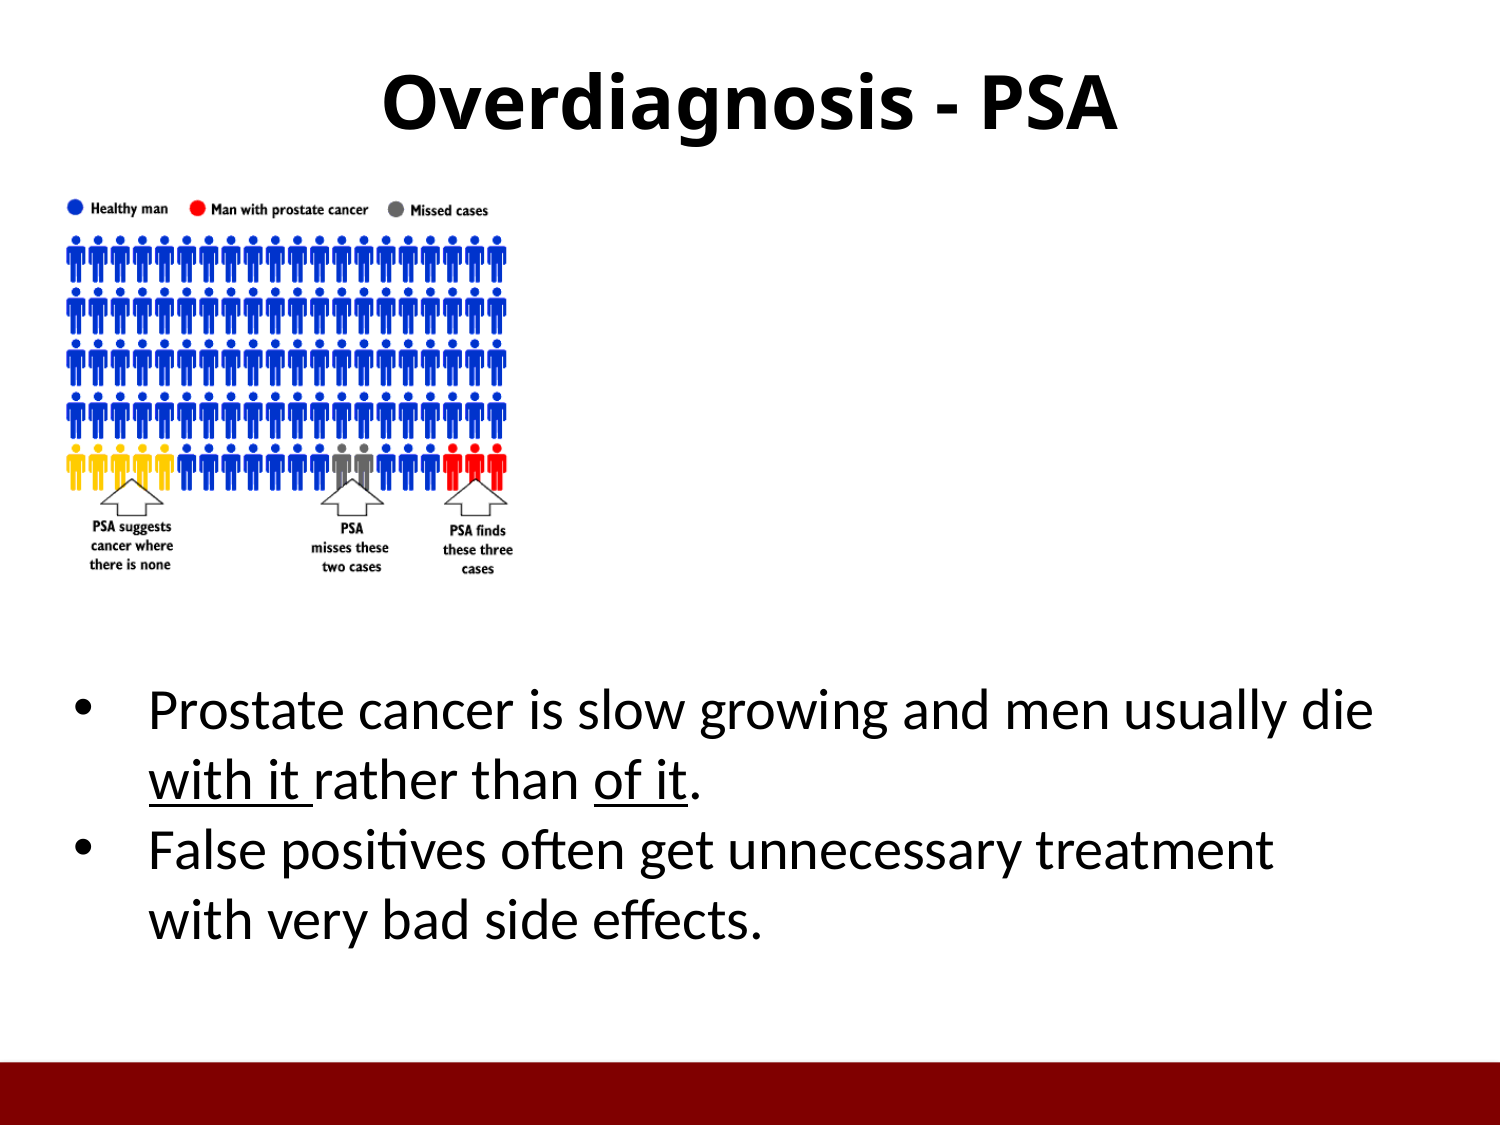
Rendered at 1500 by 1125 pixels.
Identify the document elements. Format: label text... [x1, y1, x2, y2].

title Overdiagnosis - PSA [75, 6, 1425, 194]
text_box Prostate cancer is slow growing and men usually die with it rather than of it. False positives often get unnecessary treatment with very bad side effects. [59, 594, 1408, 1029]
picture [59, 193, 520, 587]
